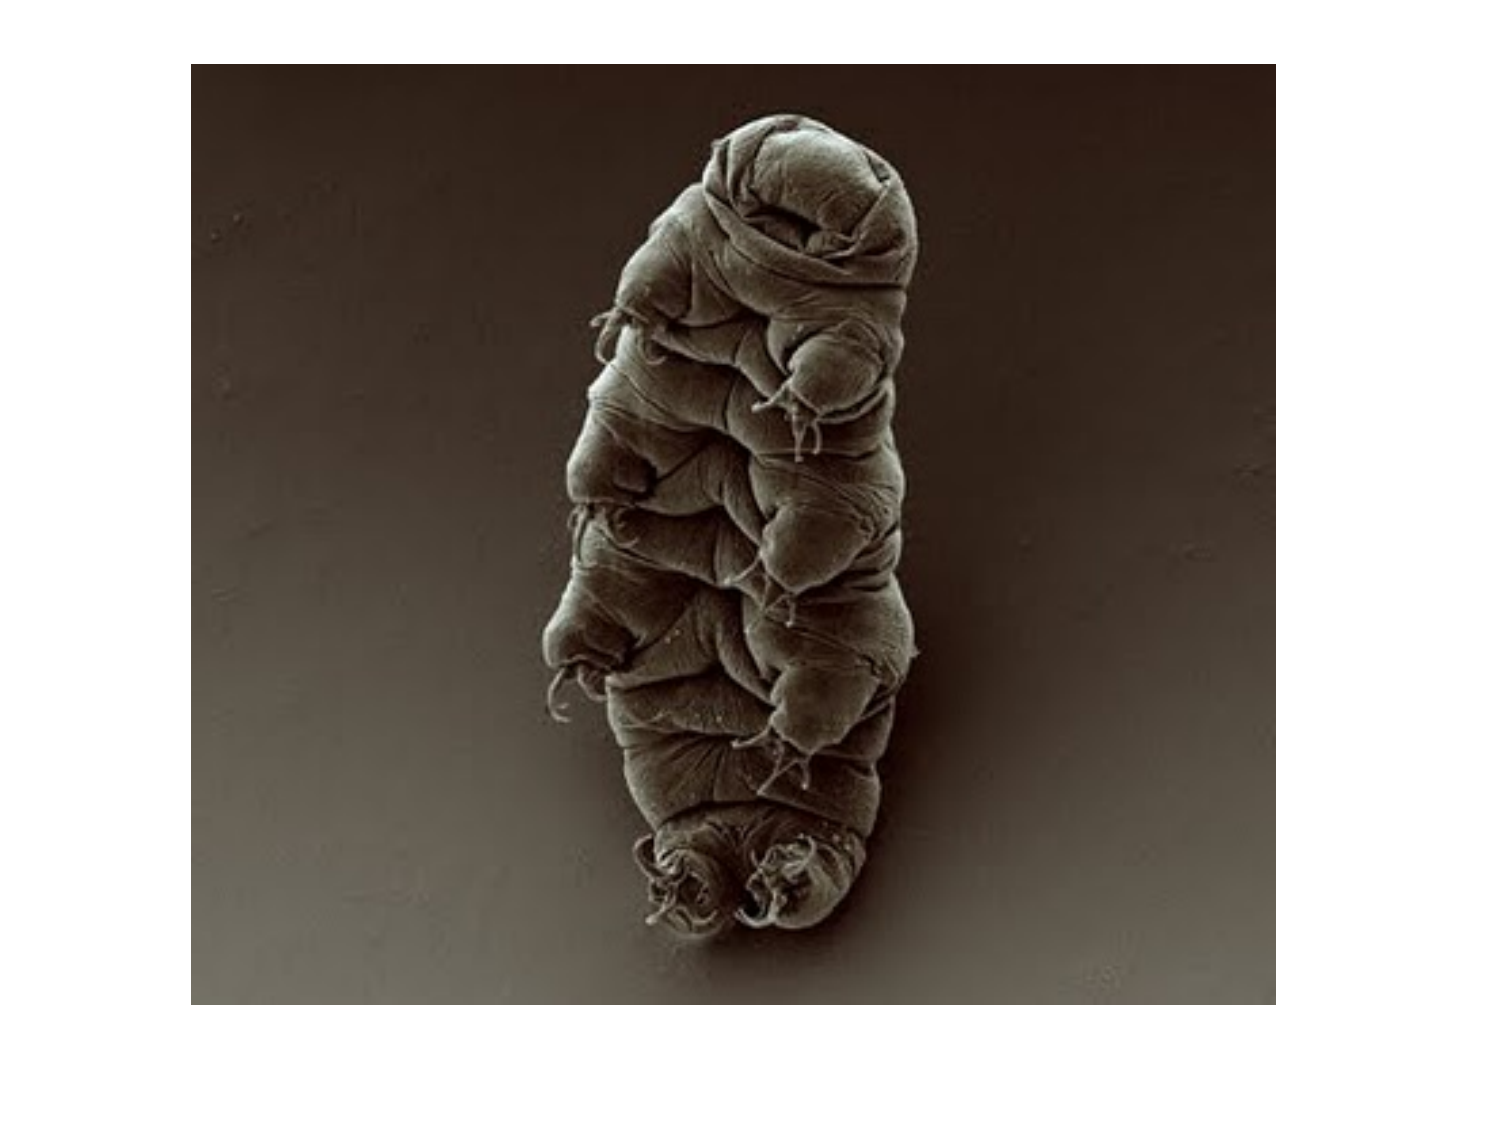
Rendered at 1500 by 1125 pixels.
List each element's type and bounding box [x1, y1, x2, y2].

picture [191, 64, 1277, 1006]
